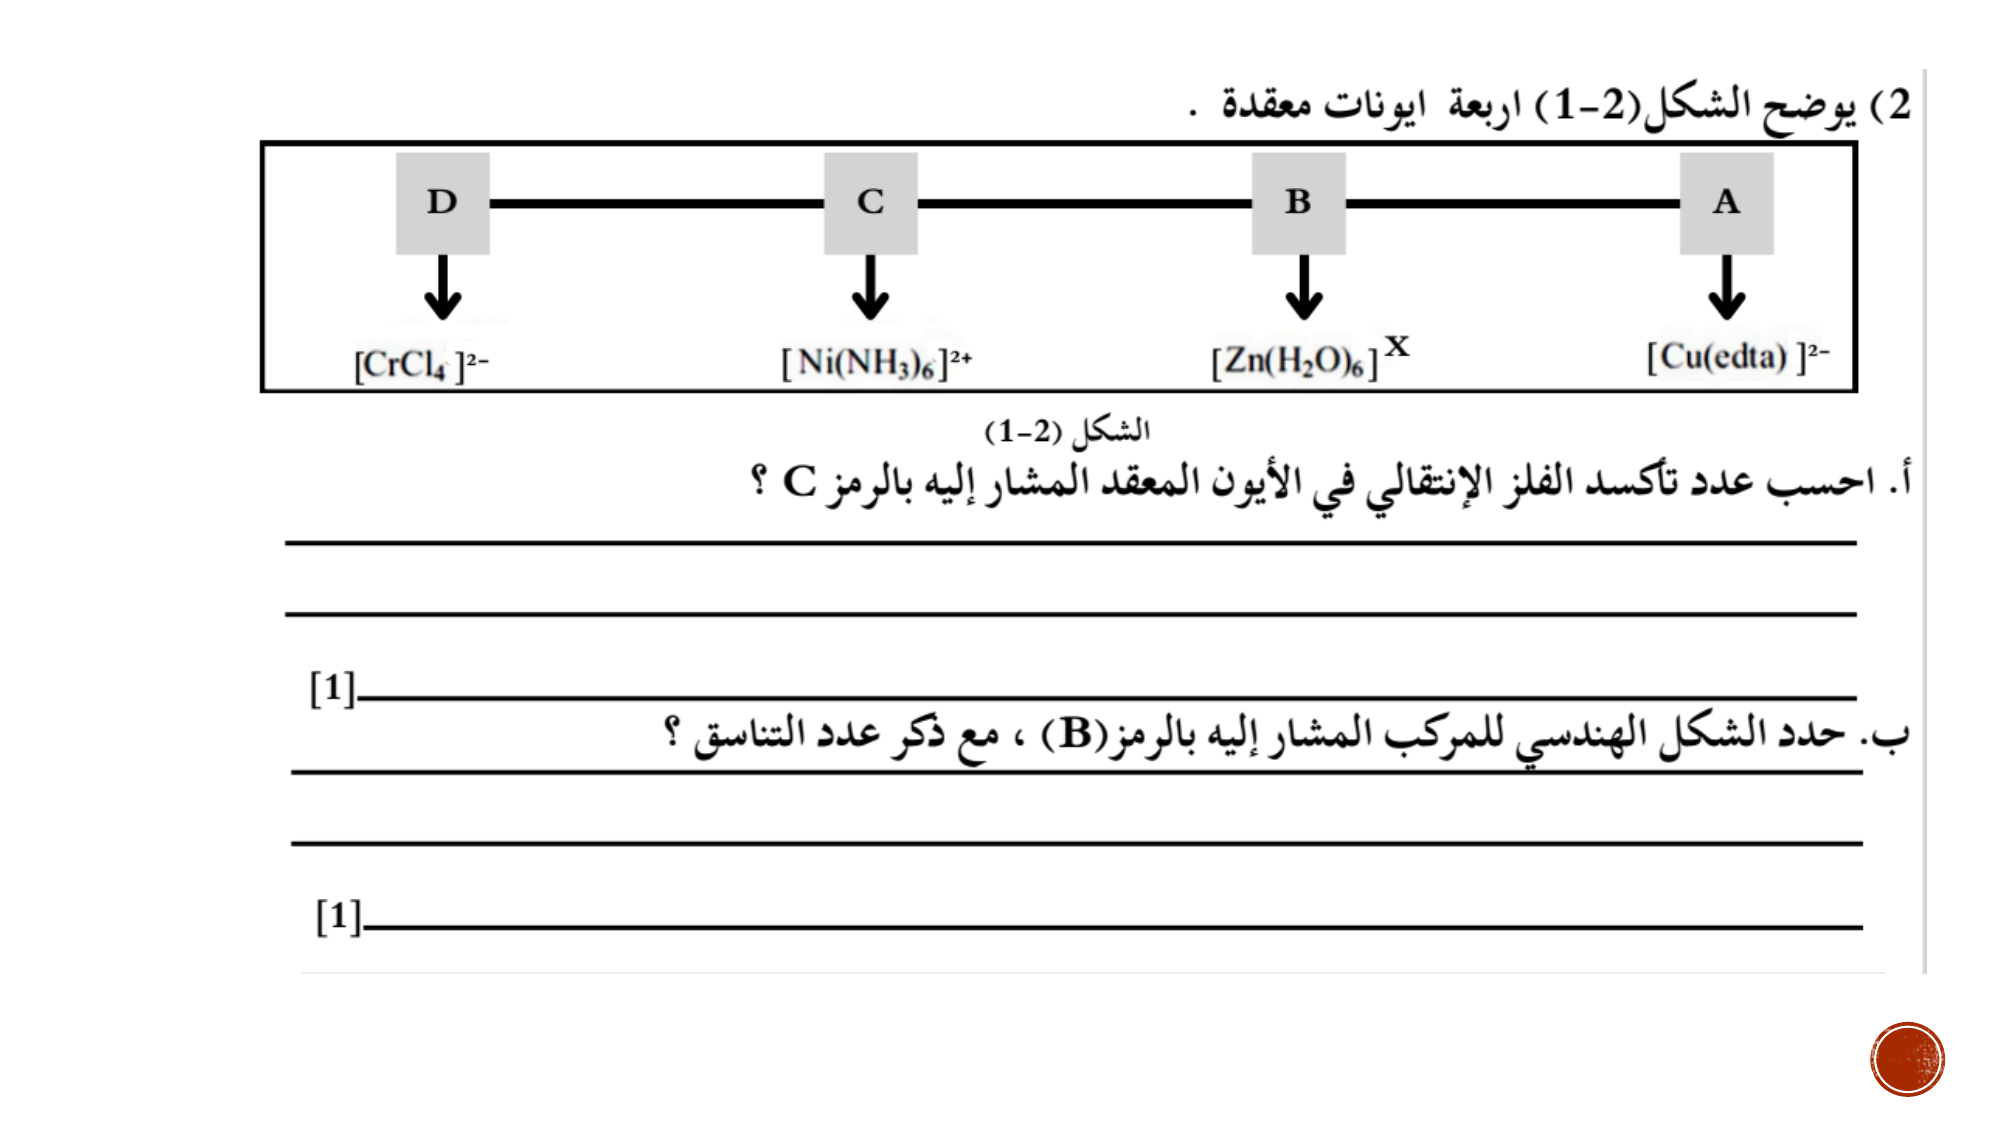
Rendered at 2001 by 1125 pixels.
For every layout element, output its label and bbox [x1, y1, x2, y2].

picture [226, 69, 1927, 974]
